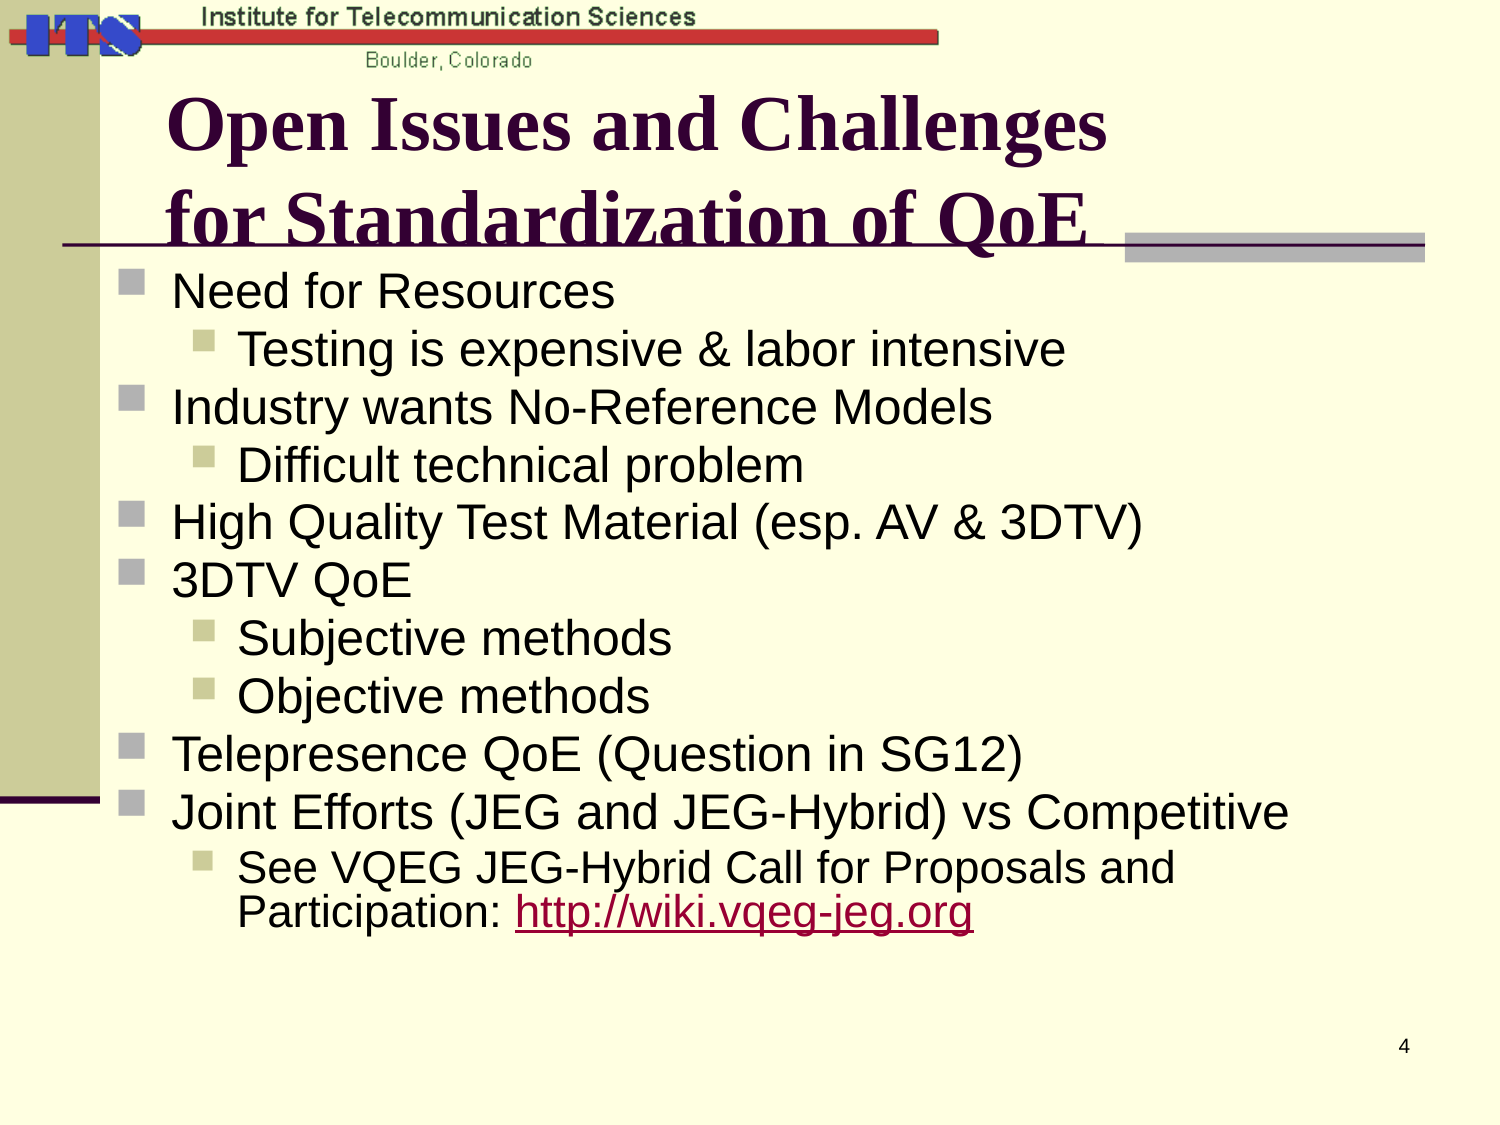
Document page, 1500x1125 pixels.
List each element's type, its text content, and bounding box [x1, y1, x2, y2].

slide_number 4 [1112, 1025, 1425, 1100]
list Need for Resources Testing is expensive & labor intensive Industry wants No-Reference Models Difficult technical problem High Quality Test Material (esp. AV & 3DTV) 3DTV QoE Subjective methods Objective methods Telepresence QoE (Question in SG12) Joint Efforts (JEG and JEG-Hybrid) vs Competitive See VQEG JEG-Hybrid Call for Proposals and Participation: http://wiki.vqeg-jeg.org [99, 262, 1426, 1101]
title Open Issues and Challenges for Standardization of QoE [149, 99, 1426, 234]
